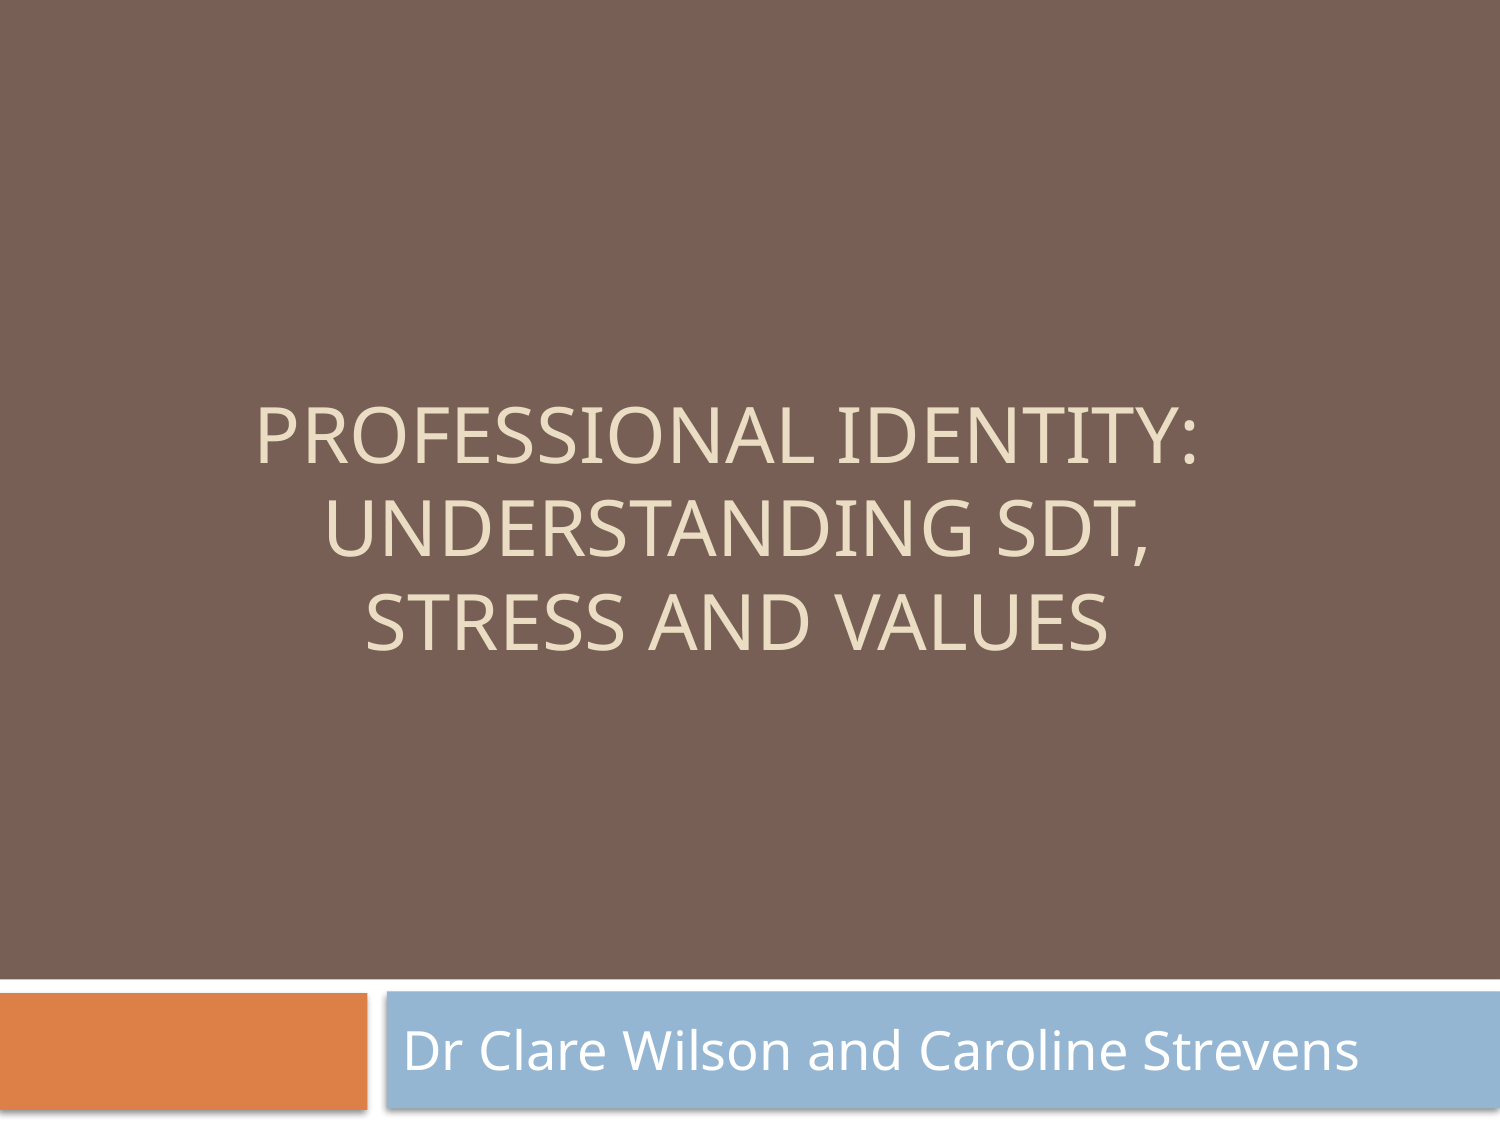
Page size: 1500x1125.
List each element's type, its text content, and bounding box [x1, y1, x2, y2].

subtitle Dr Clare Wilson and Caroline Strevens [387, 992, 1488, 1105]
title Professional Identity: Understanding SDT, Stress and Values [206, 373, 1270, 674]
